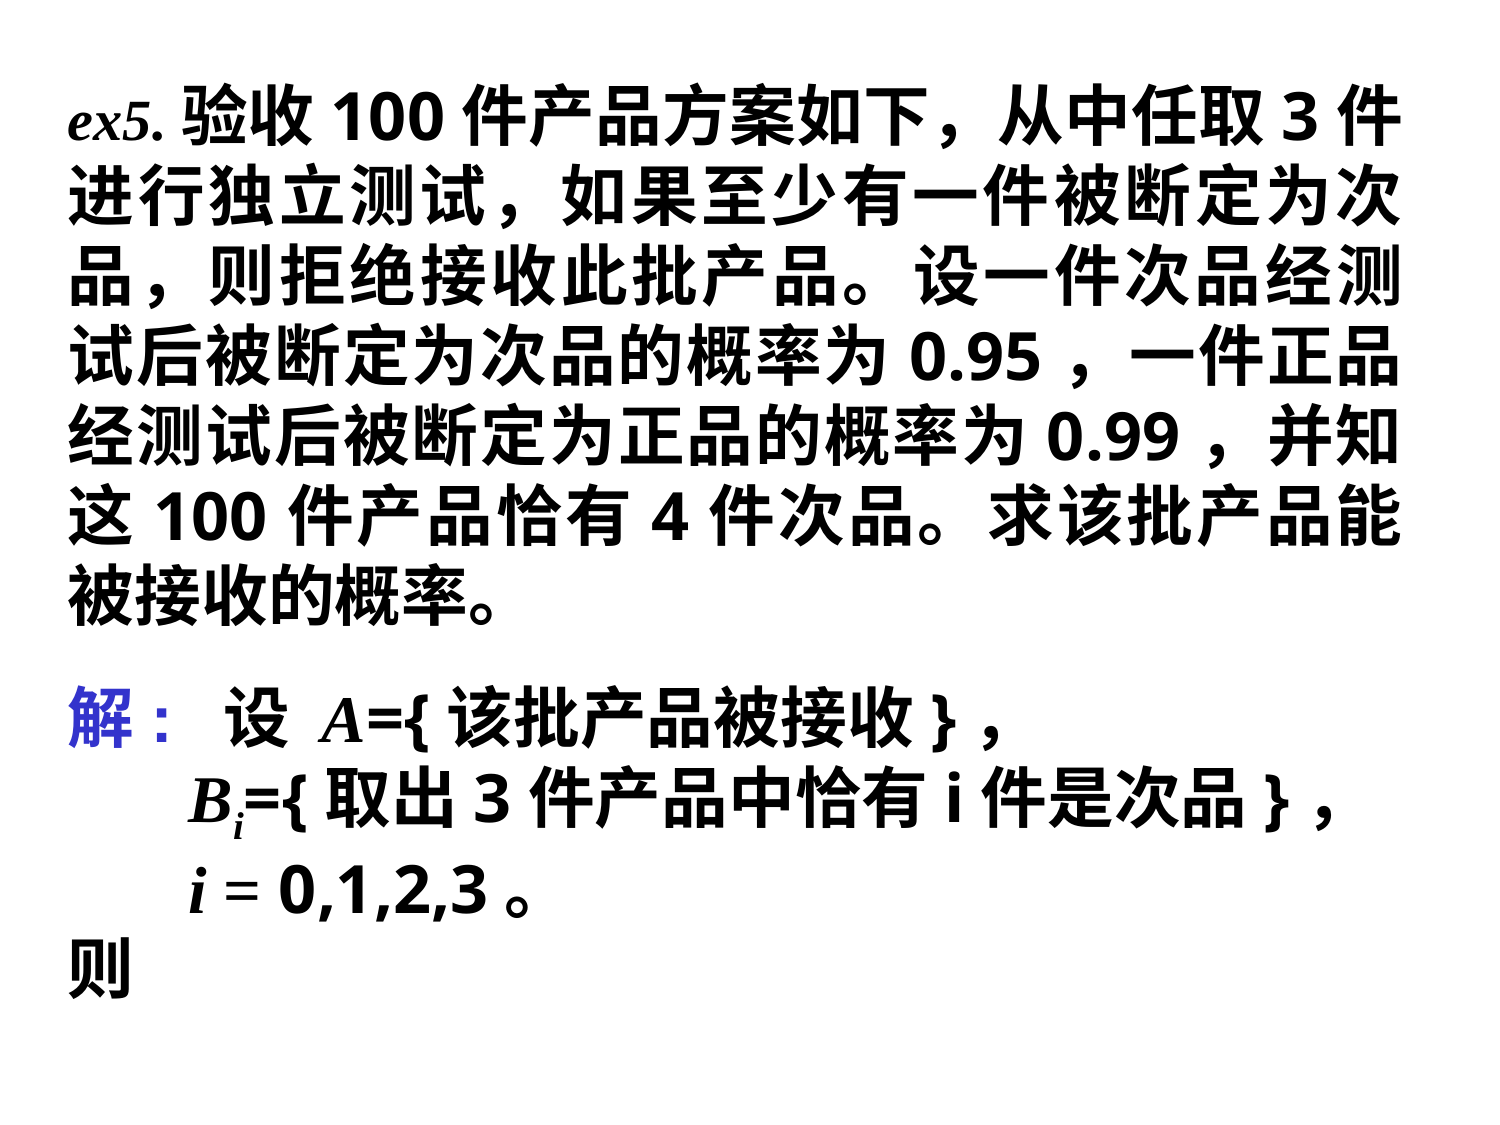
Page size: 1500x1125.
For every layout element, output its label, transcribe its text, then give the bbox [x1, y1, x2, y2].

text_box 解: 设 A={该批产品被接收}， Bi={取出3件产品中恰有i件是次品}， i = 0,1,2,3。 则 [53, 668, 1418, 1015]
text_box ex5.验收100件产品方案如下，从中任取3件进行独立测试，如果至少有一件被断定为次品，则拒绝接收此批产品。设一件次品经测试后被断定为次品的概率为0.95，一件正品经测试后被断定为正品的概率为0.99，并知这100件产品恰有4件次品。求该批产品能被接收的概率。 [53, 66, 1418, 641]
